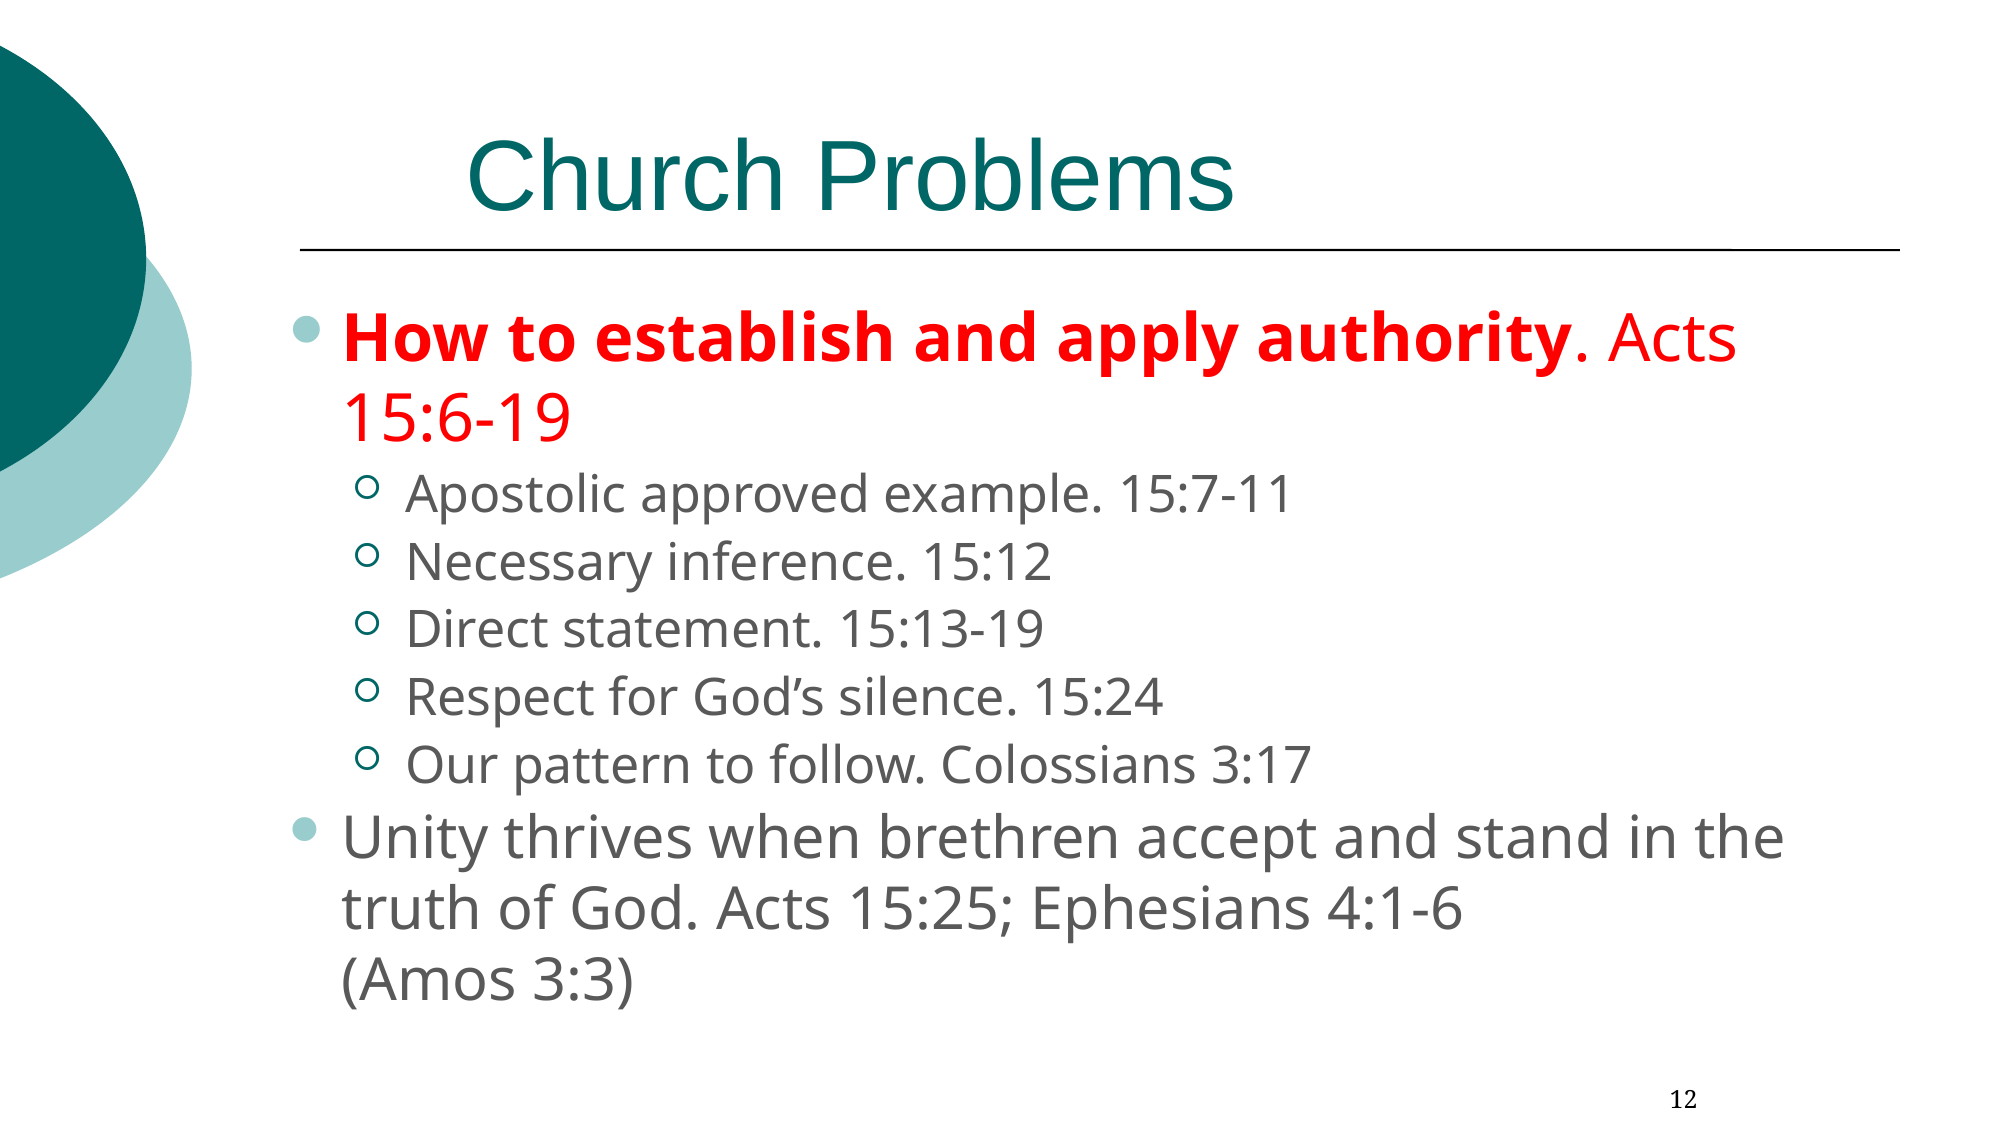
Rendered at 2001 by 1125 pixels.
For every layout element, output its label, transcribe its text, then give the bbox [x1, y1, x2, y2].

slide_number 12 [1324, 1062, 1713, 1125]
list How to establish and apply authority. Acts 15:6-19 Apostolic approved example. 15:7-11 Necessary inference. 15:12 Direct statement. 15:13-19 Respect for God’s silence. 15:24 Our pattern to follow. Colossians 3:17 Unity thrives when brethren accept and stand in the truth of God. Acts 15:25; Ephesians 4:1-6 (Amos 3:3) [237, 287, 1901, 1026]
title Church Problems [449, 62, 1751, 238]
